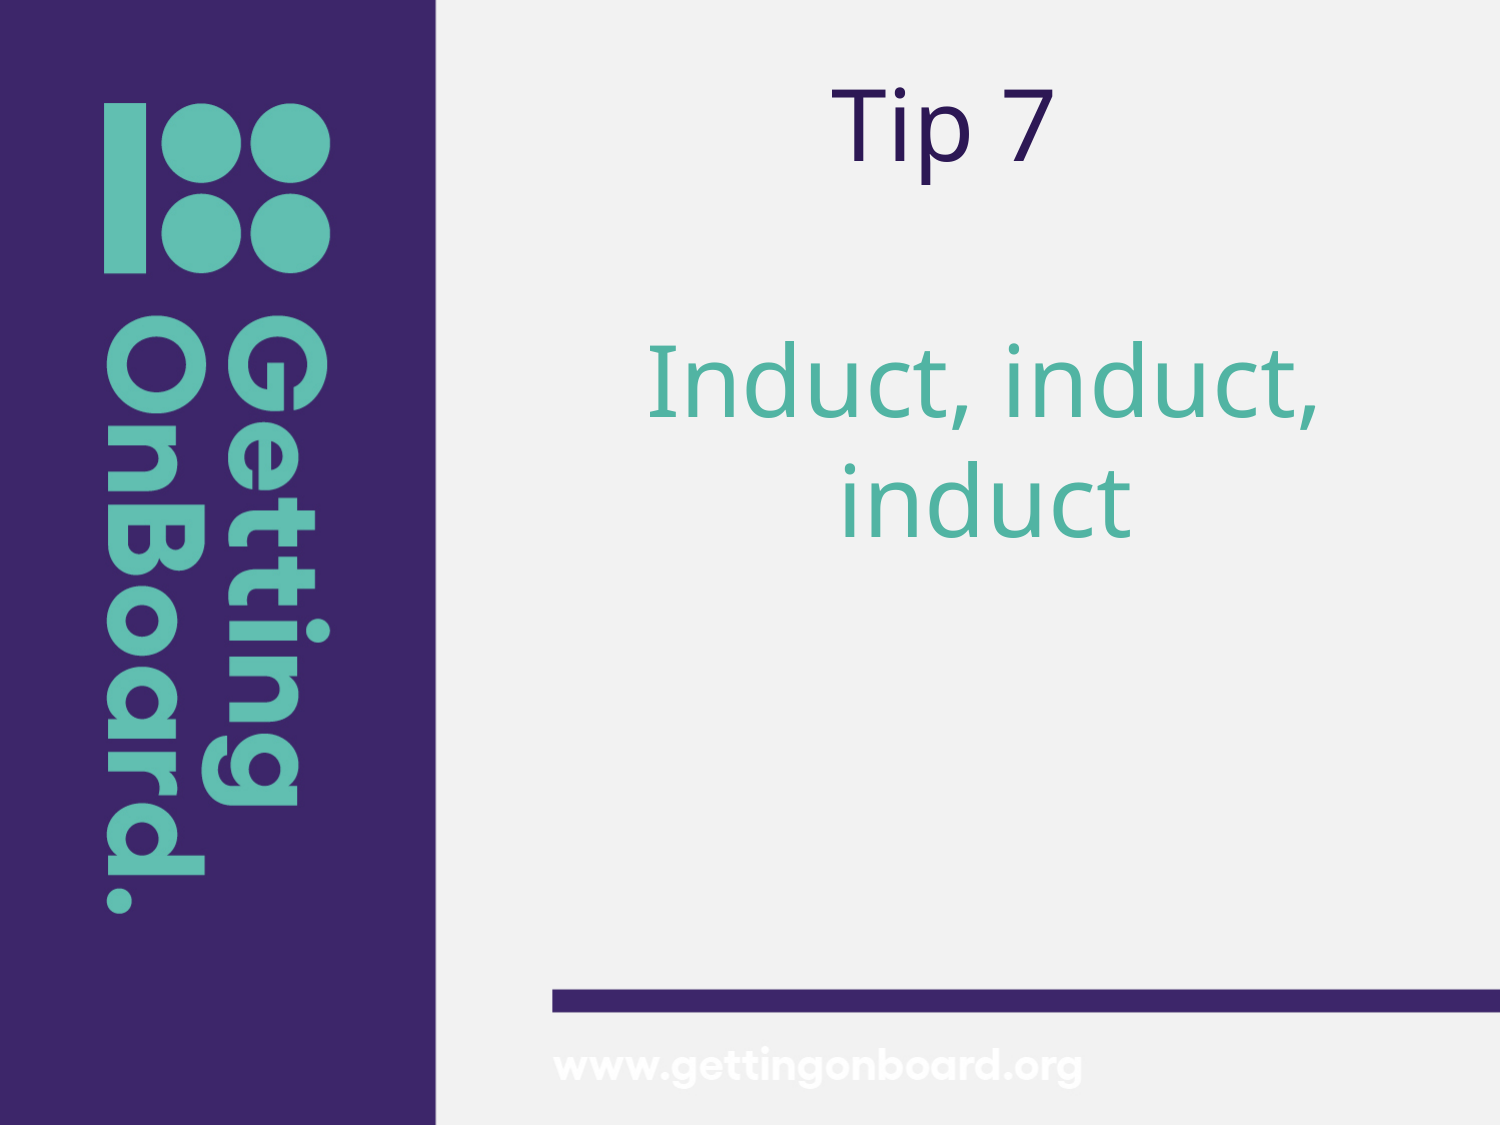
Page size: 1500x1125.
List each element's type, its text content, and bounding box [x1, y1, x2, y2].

picture [0, 0, 1500, 1125]
title Tip 7 [507, 54, 1383, 185]
list Induct, induct, induct [490, 190, 1424, 864]
